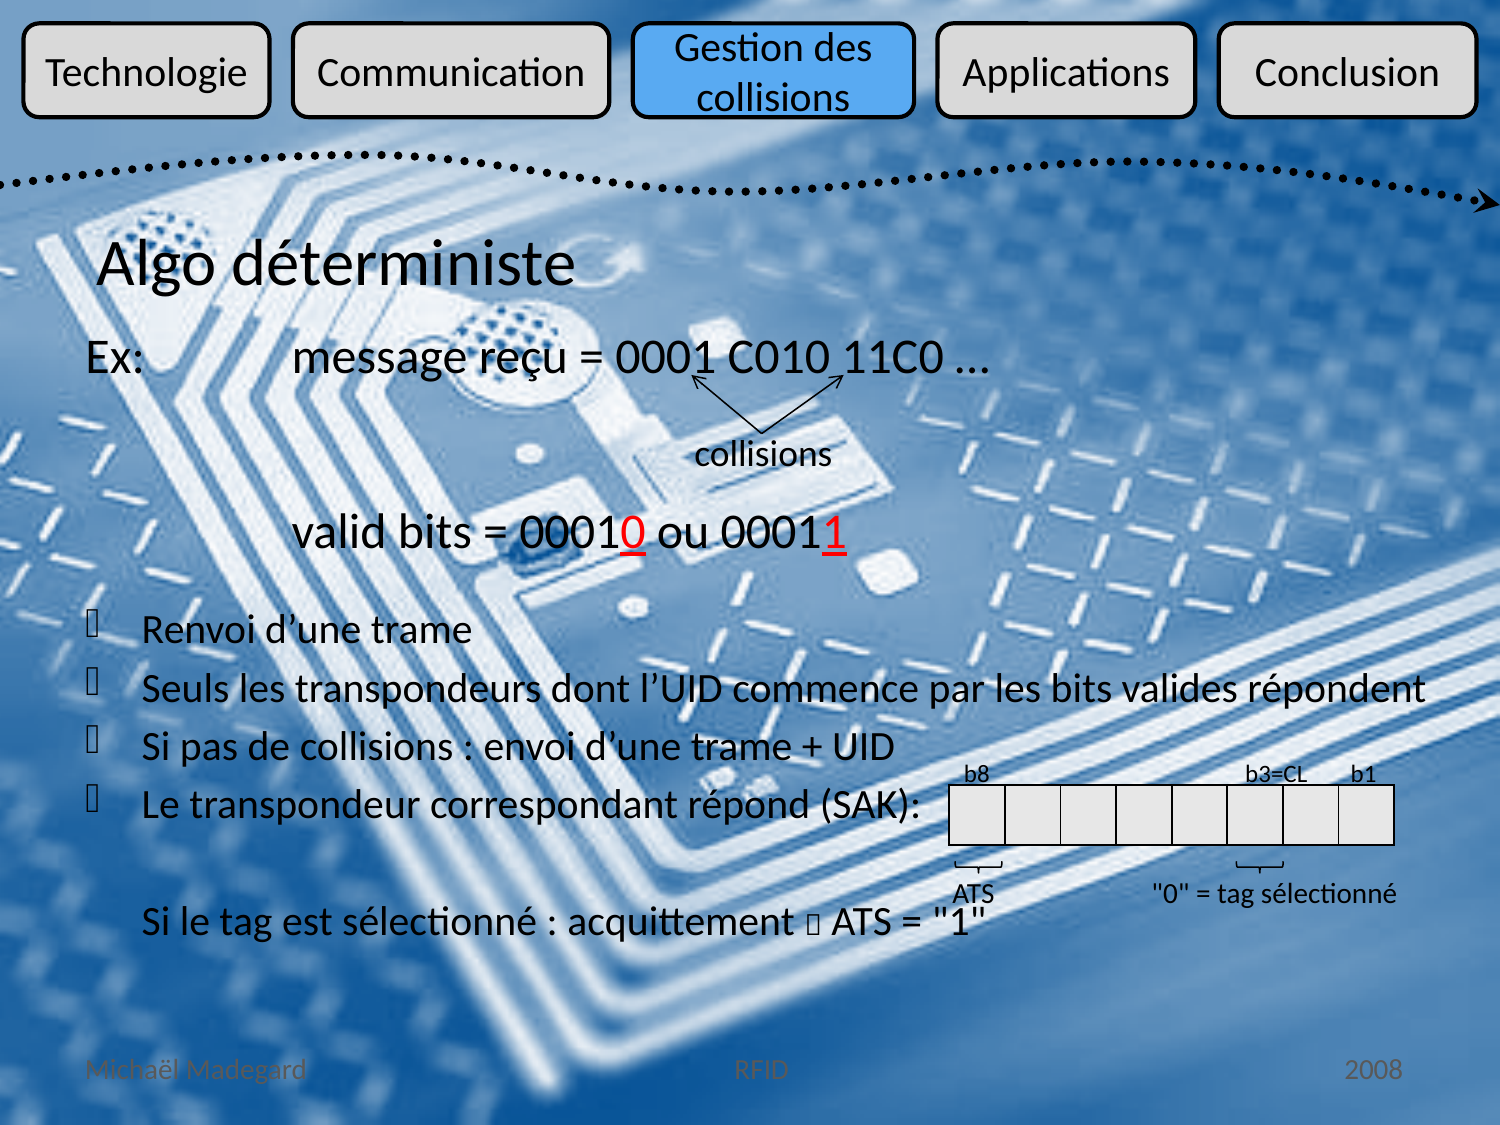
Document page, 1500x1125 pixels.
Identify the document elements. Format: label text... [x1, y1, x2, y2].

text_box [954, 861, 1003, 867]
text_box b1 [1335, 750, 1395, 795]
text_box [1235, 861, 1284, 867]
text_box "0" = tag sélectionné [1136, 867, 1418, 917]
text_box Applications [935, 21, 1198, 120]
text_box Communication [290, 21, 612, 120]
table_header [1006, 786, 1060, 844]
text_box b8 [949, 750, 1008, 795]
text_box Technologie [21, 21, 272, 120]
table_header [1228, 786, 1282, 844]
table_header [1117, 786, 1171, 844]
table_header [1284, 786, 1338, 844]
text_box ATS [937, 867, 1020, 917]
list Ex: message reçu = 0001 C010 11C0 … valid bits = 00010 ou 00011 Renvoi d’une trame Seuls les transpondeurs dont l’UID commence par les bits valides répondent Si pas de collisions : envoi d’une trame + UID Le transpondeur correspondant répond (SAK): Si le tag est sélectionné : acquittement  ATS = "1" [70, 316, 1454, 1032]
text_box Algo déterministe [82, 210, 1243, 306]
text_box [691, 374, 760, 434]
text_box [761, 374, 844, 434]
table_header [1339, 795, 1393, 844]
text_box Gestion des collisions [630, 21, 917, 120]
text_box b3=CL [1230, 750, 1325, 795]
table_header [1061, 786, 1115, 844]
text_box Conclusion [1216, 21, 1479, 120]
table_header [1173, 786, 1226, 844]
table_header [950, 795, 1004, 844]
text_box collisions [679, 421, 856, 482]
